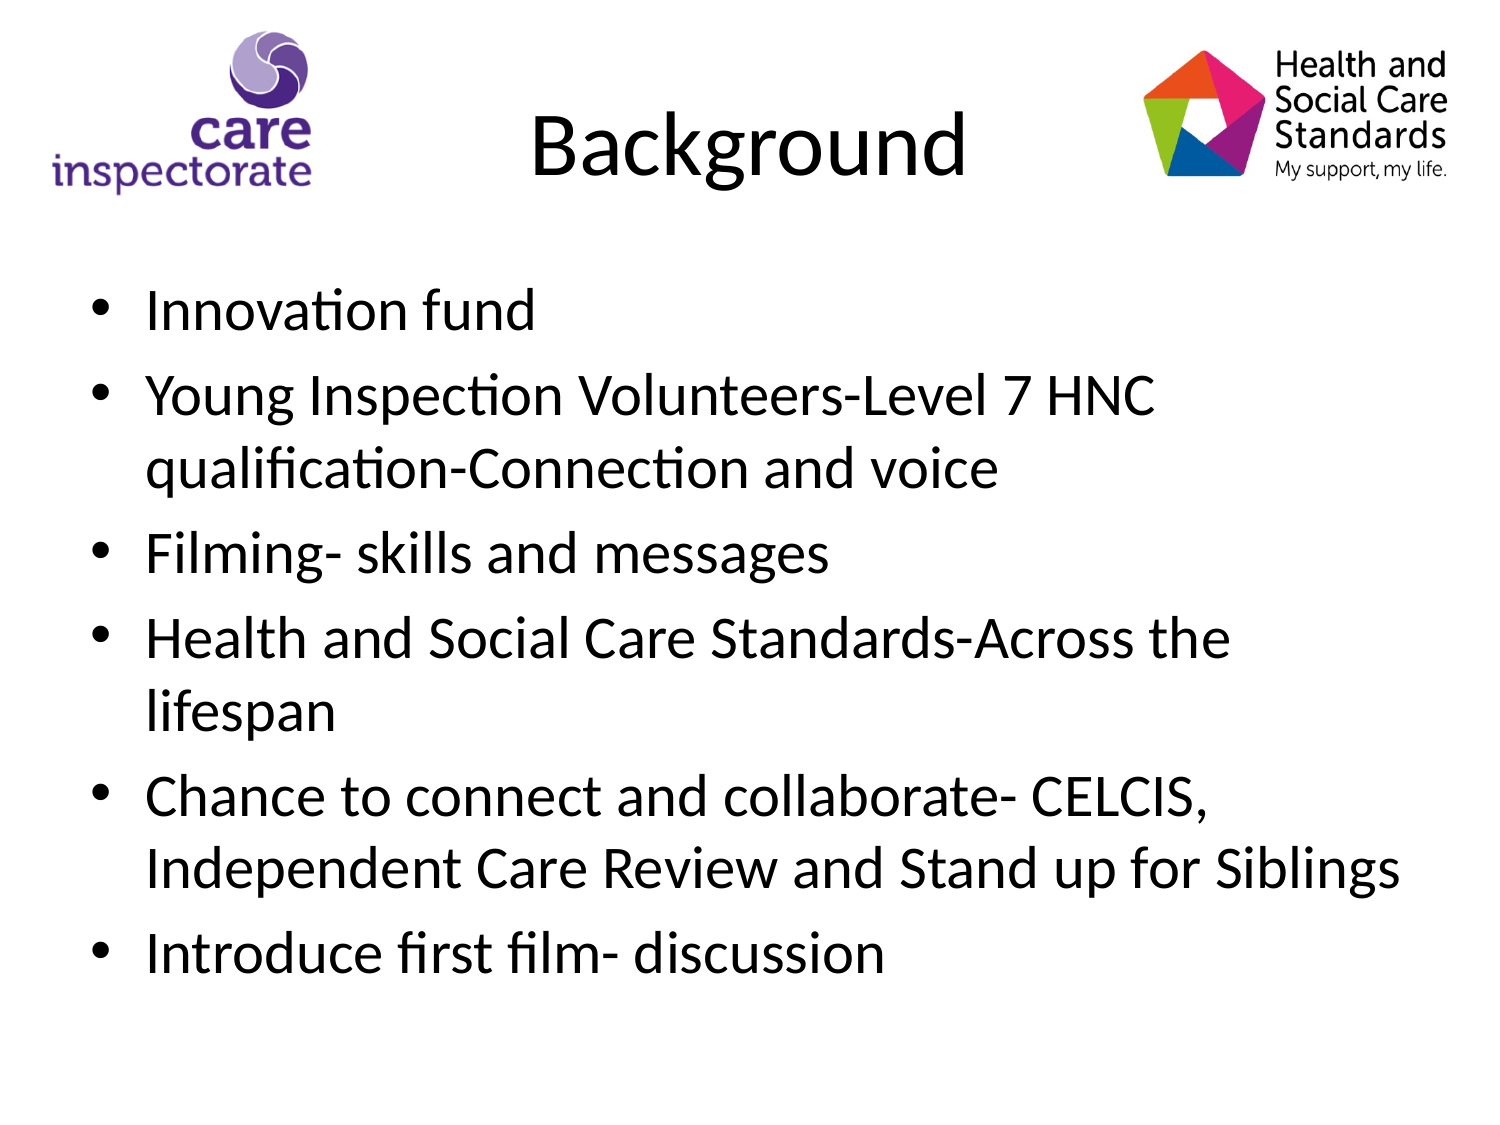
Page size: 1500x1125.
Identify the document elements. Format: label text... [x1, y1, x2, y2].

picture [1134, 34, 1459, 190]
list Innovation fund Young Inspection Volunteers-Level 7 HNC qualification-Connection and voice Filming- skills and messages Health and Social Care Standards-Across the lifespan Chance to connect and collaborate- CELCIS, Independent Care Review and Stand up for Siblings Introduce first film- discussion [75, 262, 1425, 1005]
picture [36, 24, 327, 200]
title Background [75, 45, 1425, 233]
